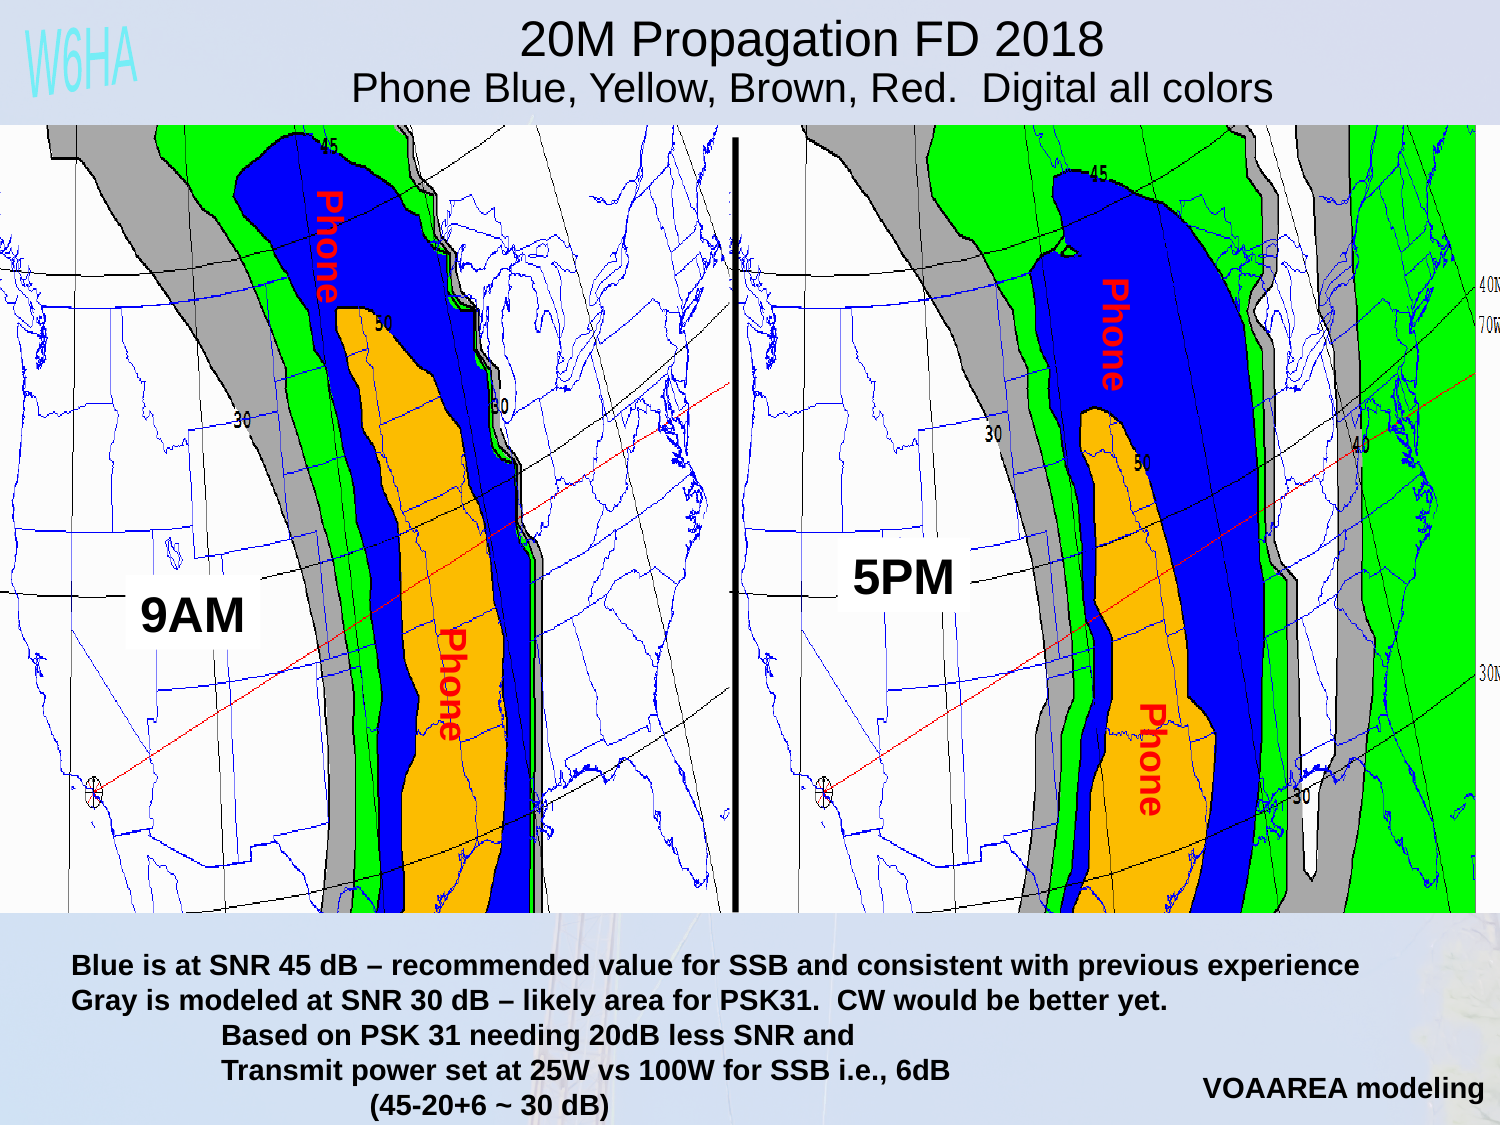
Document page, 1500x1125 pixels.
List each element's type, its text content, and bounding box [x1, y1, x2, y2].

text_box Blue is at SNR 45 dB – recommended value for SSB and consistent with previous experience Gray is modeled at SNR 30 dB – likely area for PSK31. CW would be better yet. Based on PSK 31 needing 20dB less SNR and Transmit power set at 25W vs 100W for SSB i.e., 6dB (45-20+6 ~ 30 dB) [56, 939, 1377, 1125]
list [729, 124, 1500, 913]
text_box VOAAREA modeling [1187, 1062, 1500, 1113]
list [0, 124, 729, 913]
title 20M Propagation FD 2018 Phone Blue, Yellow, Brown, Red. Digital all colors [137, 12, 1488, 113]
